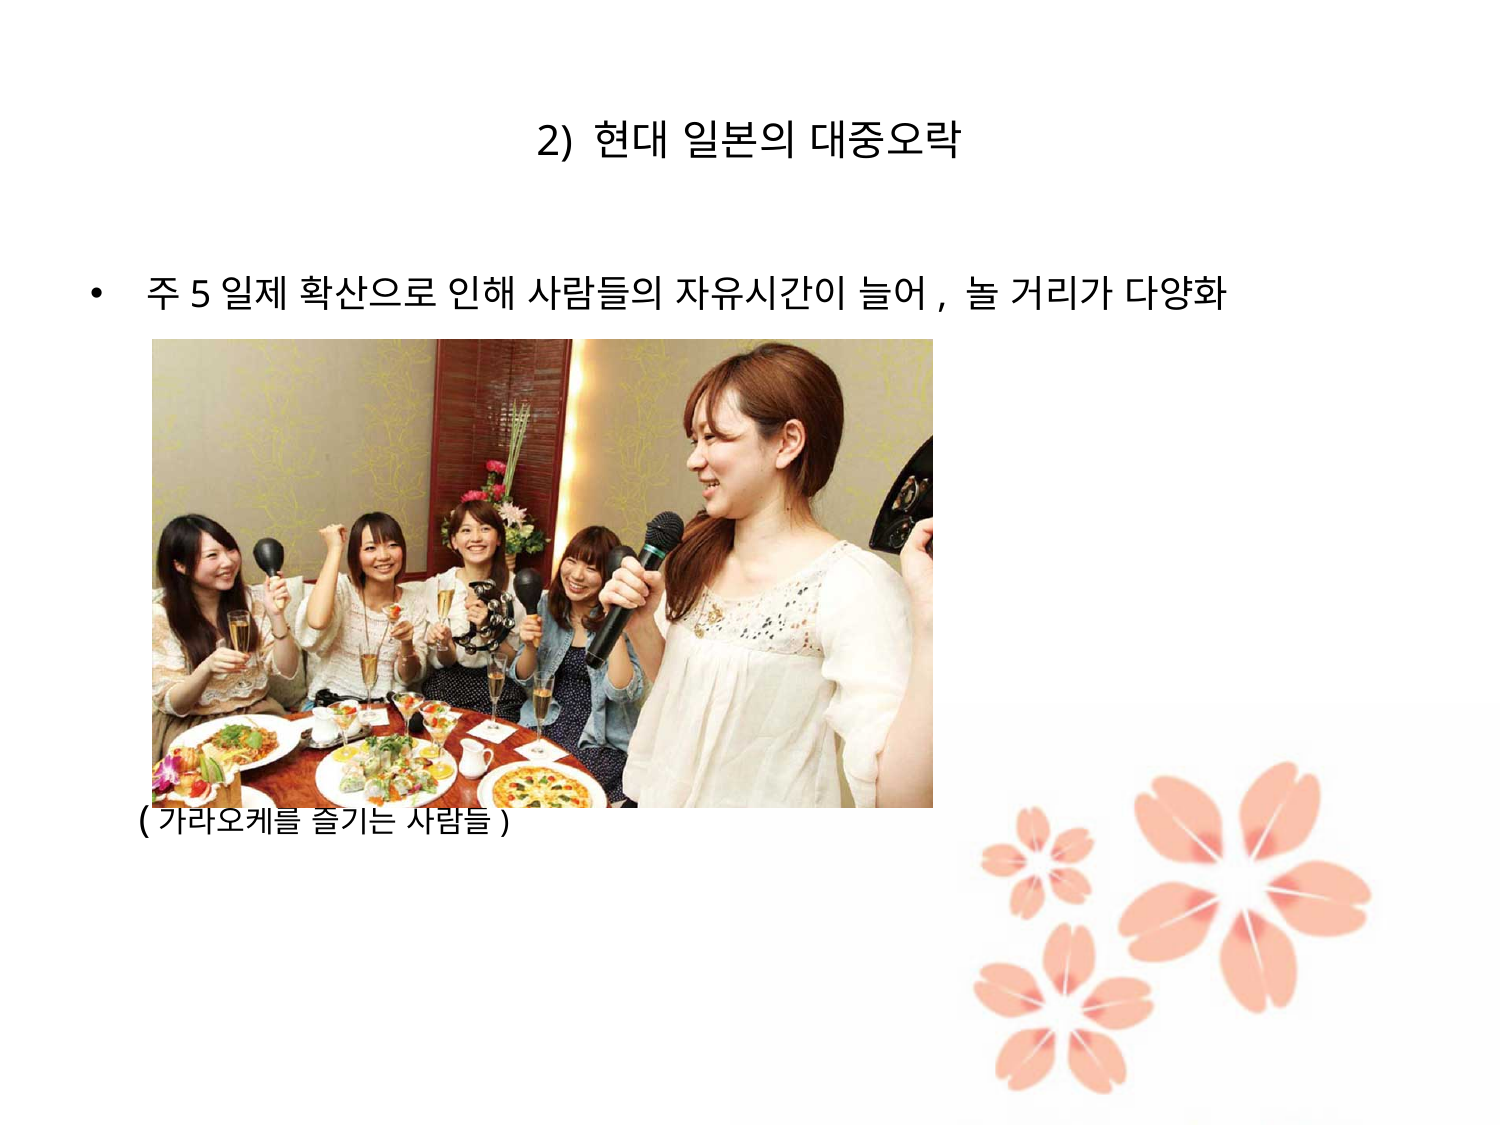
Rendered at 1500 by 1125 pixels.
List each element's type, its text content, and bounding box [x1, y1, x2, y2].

picture [152, 339, 1500, 1125]
title 2) 현대 일본의 대중오락 [75, 45, 1425, 233]
list 주5일제 확산으로 인해 사람들의 자유시간이 늘어, 놀 거리가 다양화 (가라오케를 즐기는 사람들) [75, 262, 1425, 1005]
